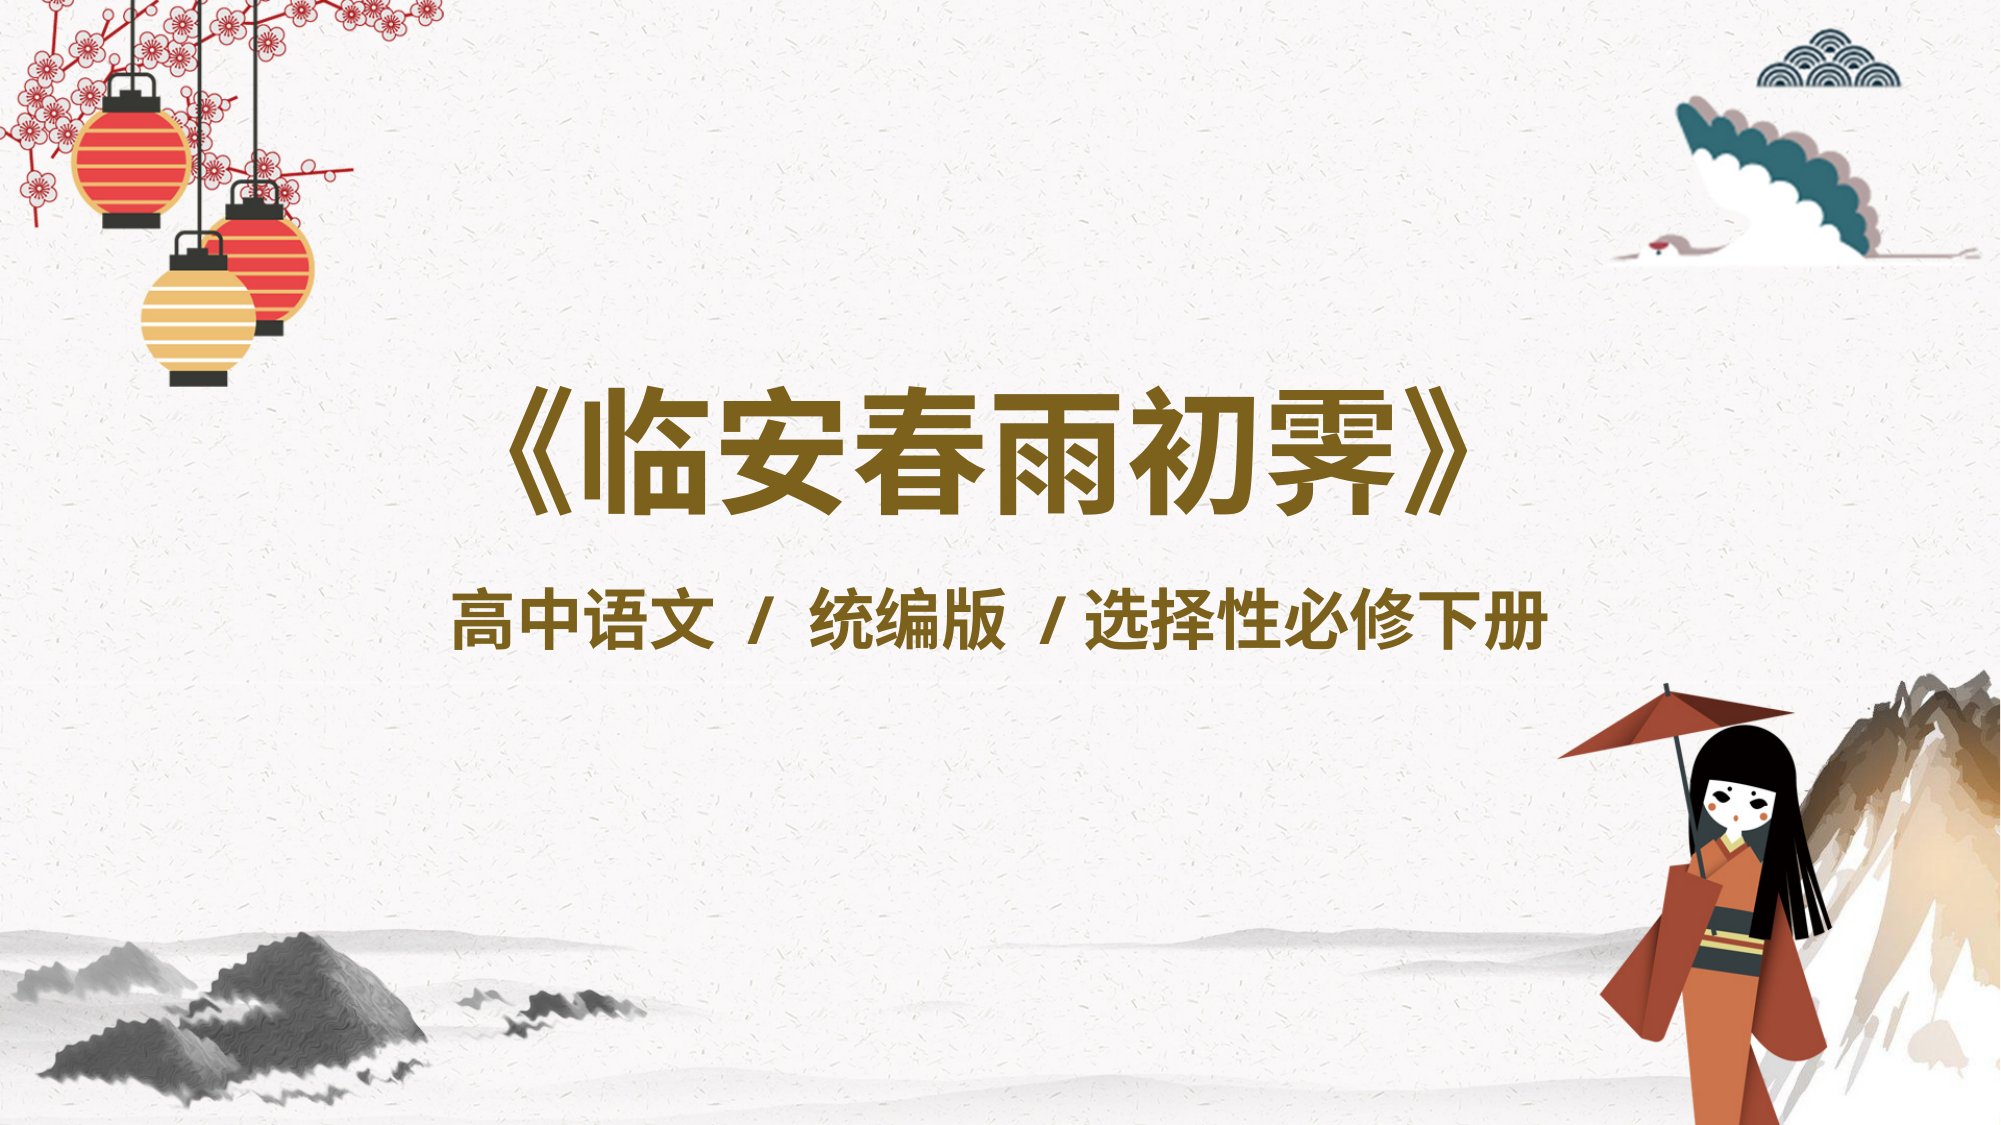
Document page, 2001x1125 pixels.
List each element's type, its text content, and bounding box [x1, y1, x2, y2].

text_box 高中语文 / 统编版 /选择性必修下册 [434, 570, 1566, 666]
text_box 《临安春雨初霁》 [348, 358, 1630, 539]
picture [0, 0, 2001, 1125]
